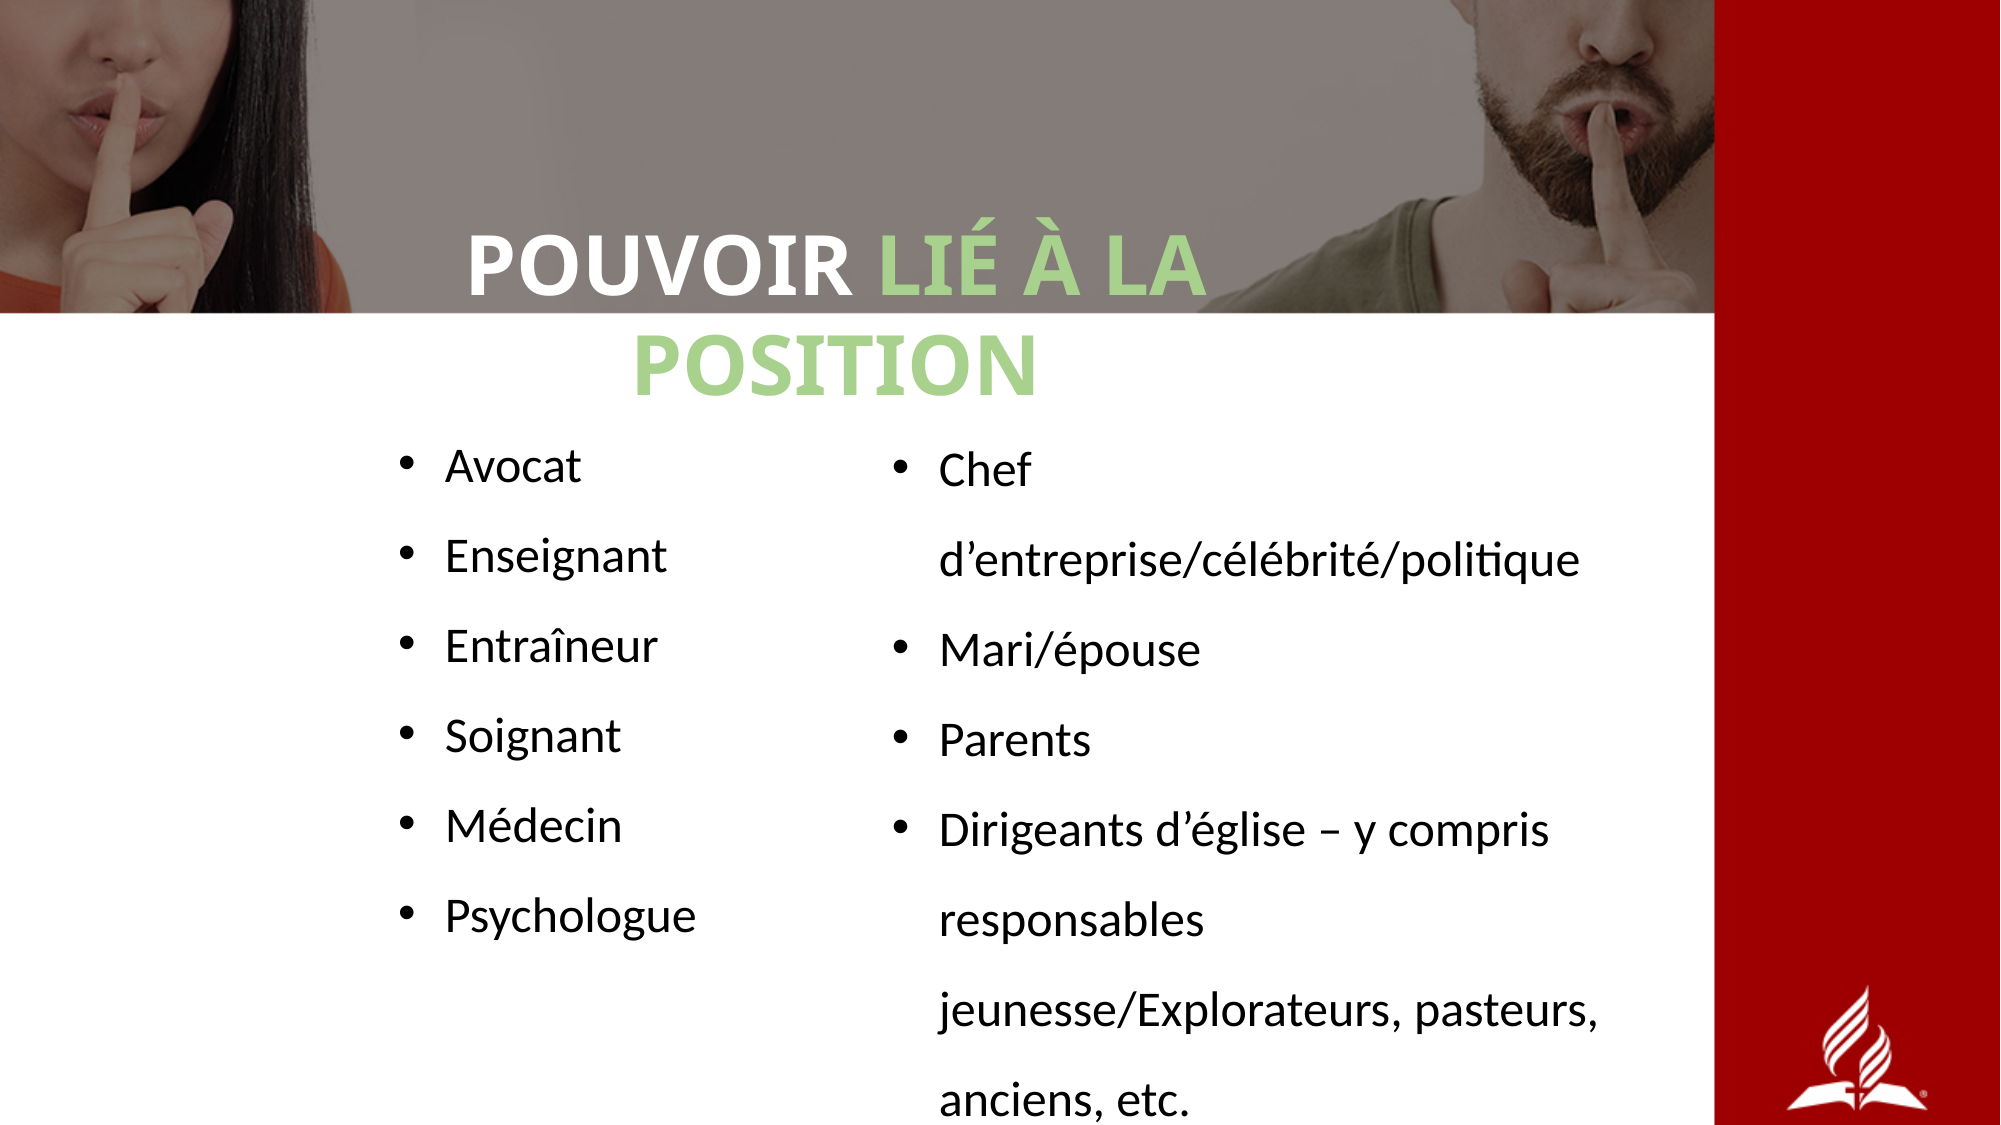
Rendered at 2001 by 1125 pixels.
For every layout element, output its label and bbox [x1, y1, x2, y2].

list [0, 0, 2000, 1125]
